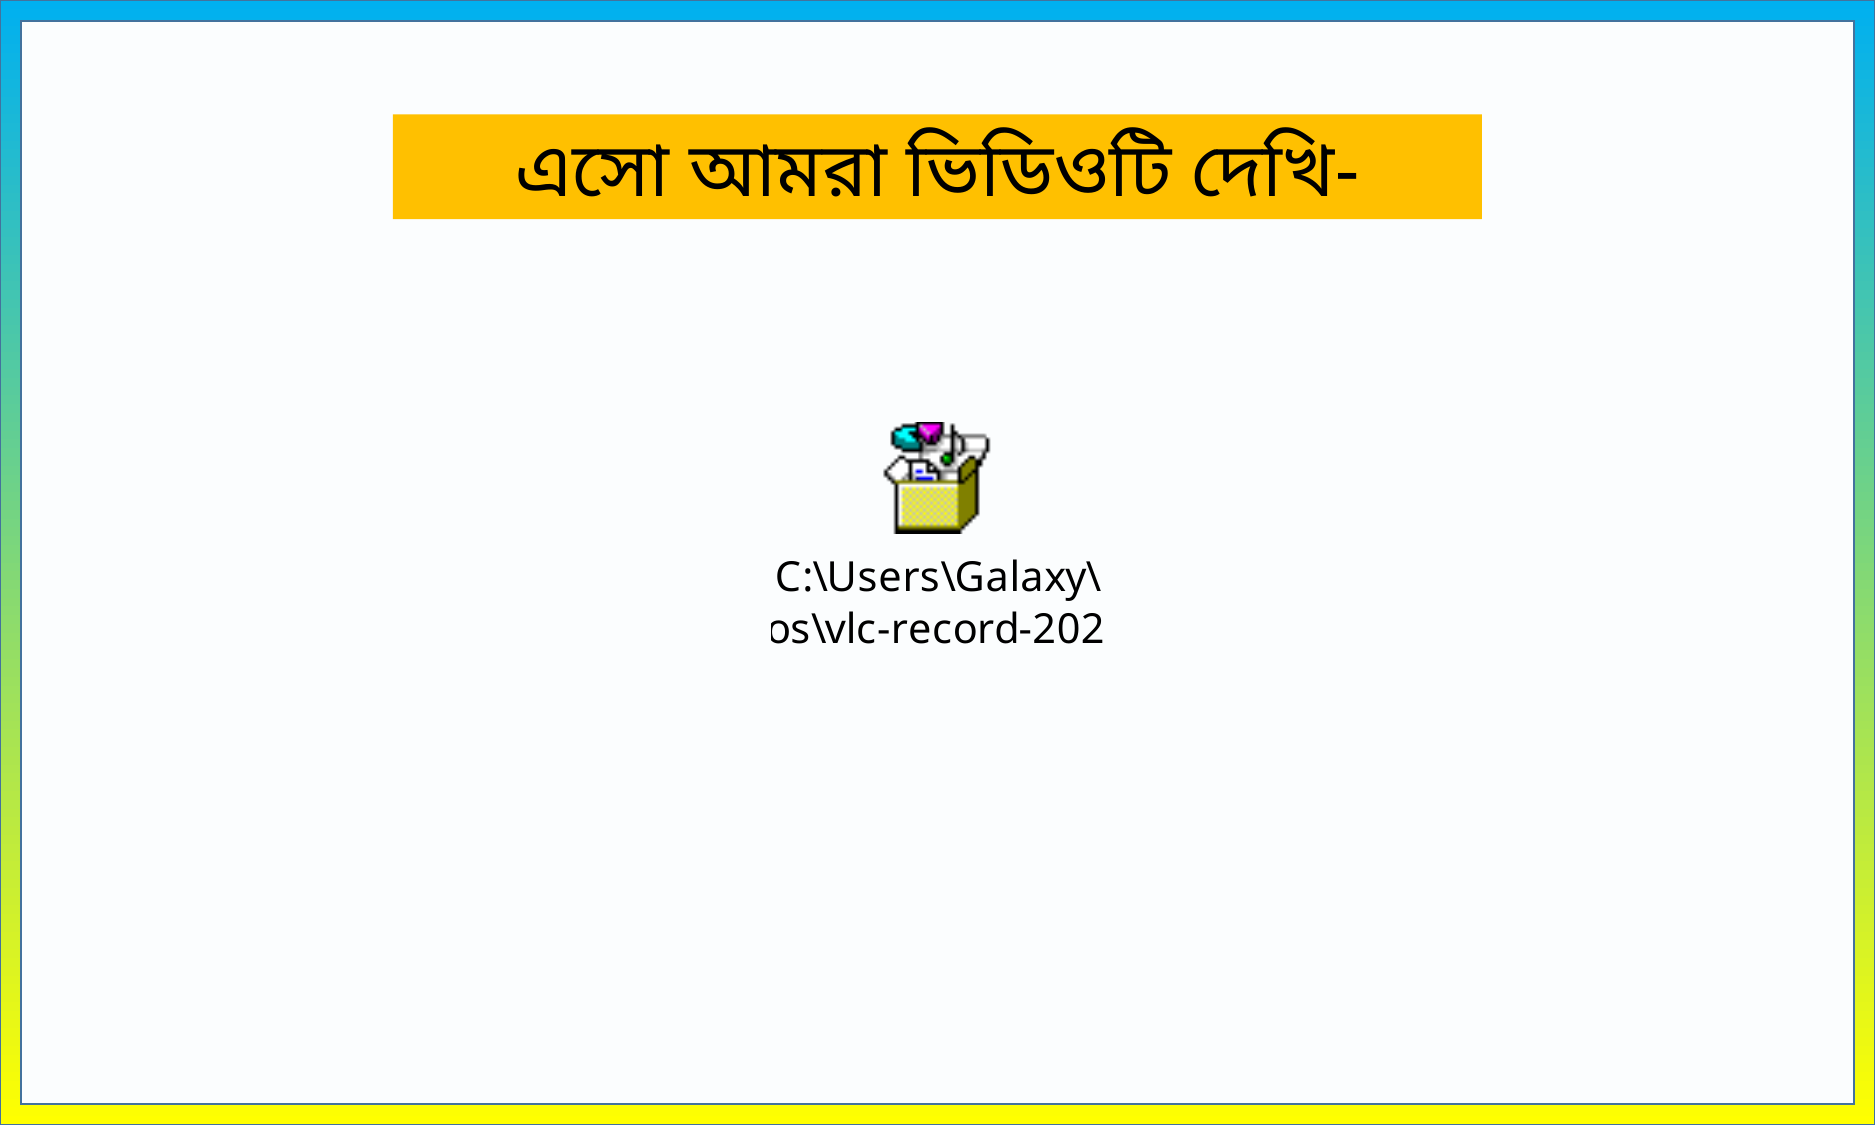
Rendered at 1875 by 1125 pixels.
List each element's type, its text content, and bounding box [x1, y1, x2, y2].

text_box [771, 422, 1104, 703]
text_box এসো আমরা ভিডিওটি দেখি- [392, 114, 1482, 220]
